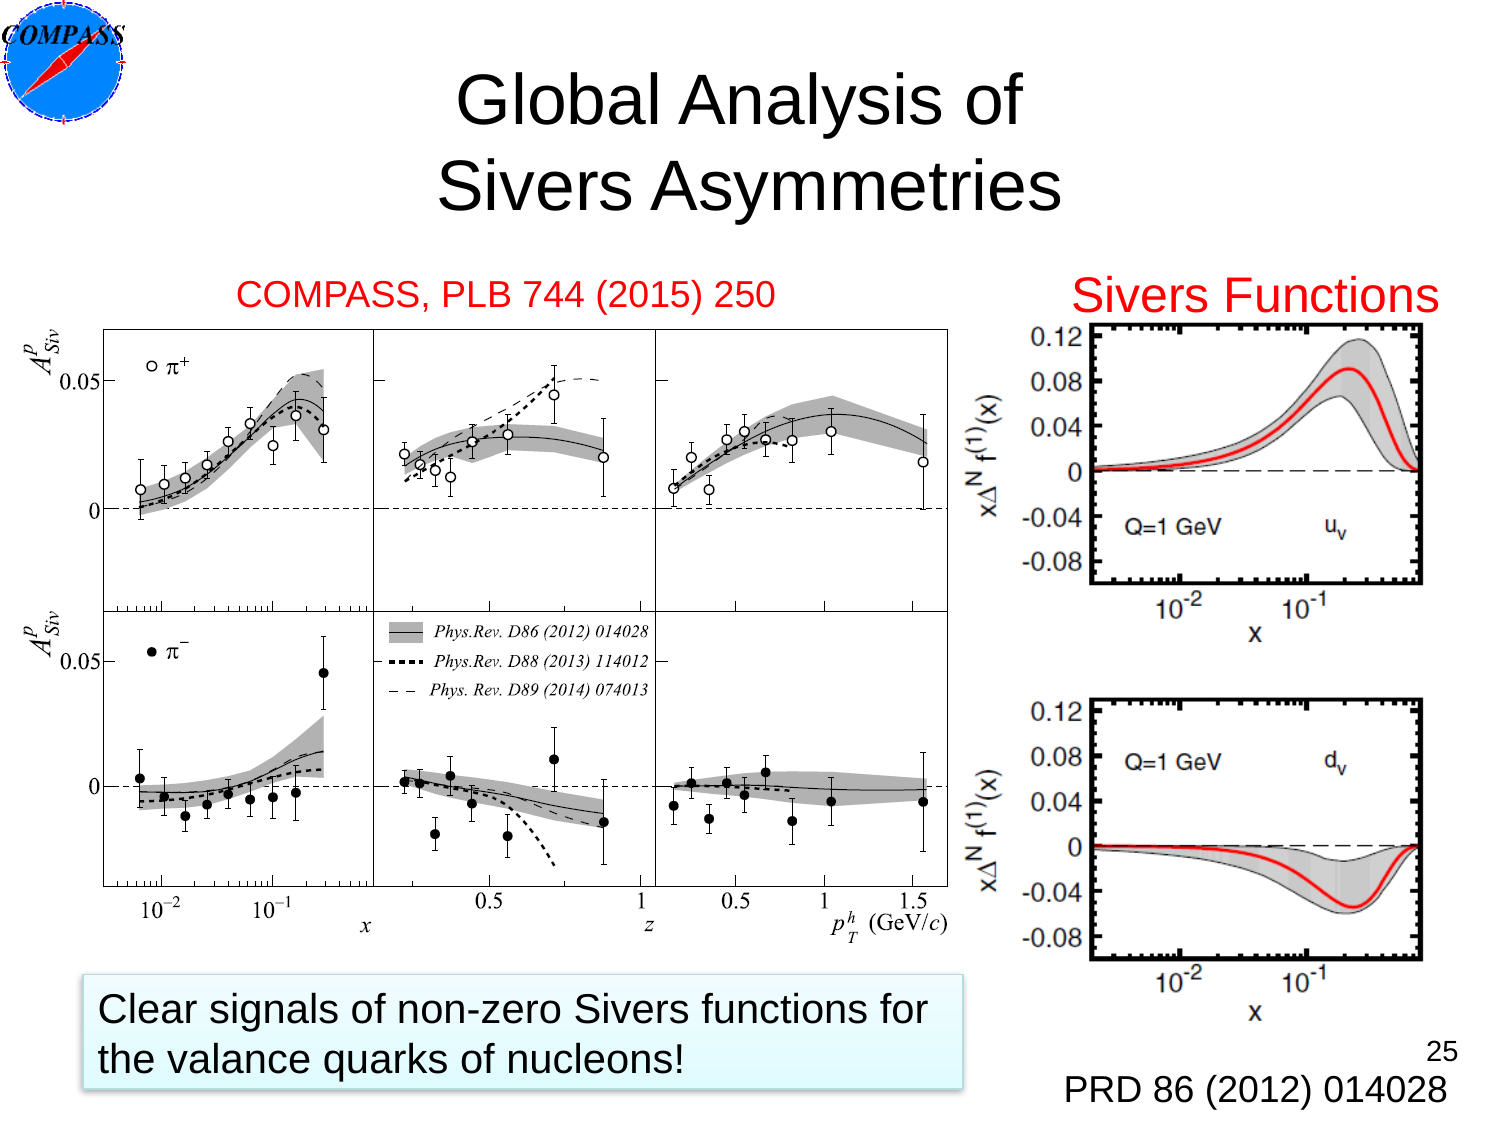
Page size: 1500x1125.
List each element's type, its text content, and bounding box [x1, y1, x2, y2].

text_box COMPASS, PLB 744 (2015) 250 [221, 262, 792, 308]
text_box PRD 86 (2012) 014028 [1048, 1058, 1464, 1118]
picture [0, 0, 126, 125]
title Global Analysis of Sivers Asymmetries [74, 44, 1426, 233]
slide_number 25 [1123, 1024, 1474, 1103]
picture [956, 310, 1440, 1030]
text_box Sivers Functions [1056, 255, 1456, 330]
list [0, 310, 954, 955]
text_box Clear signals of non-zero Sivers functions for the valance quarks of nucleons! [82, 974, 964, 1090]
